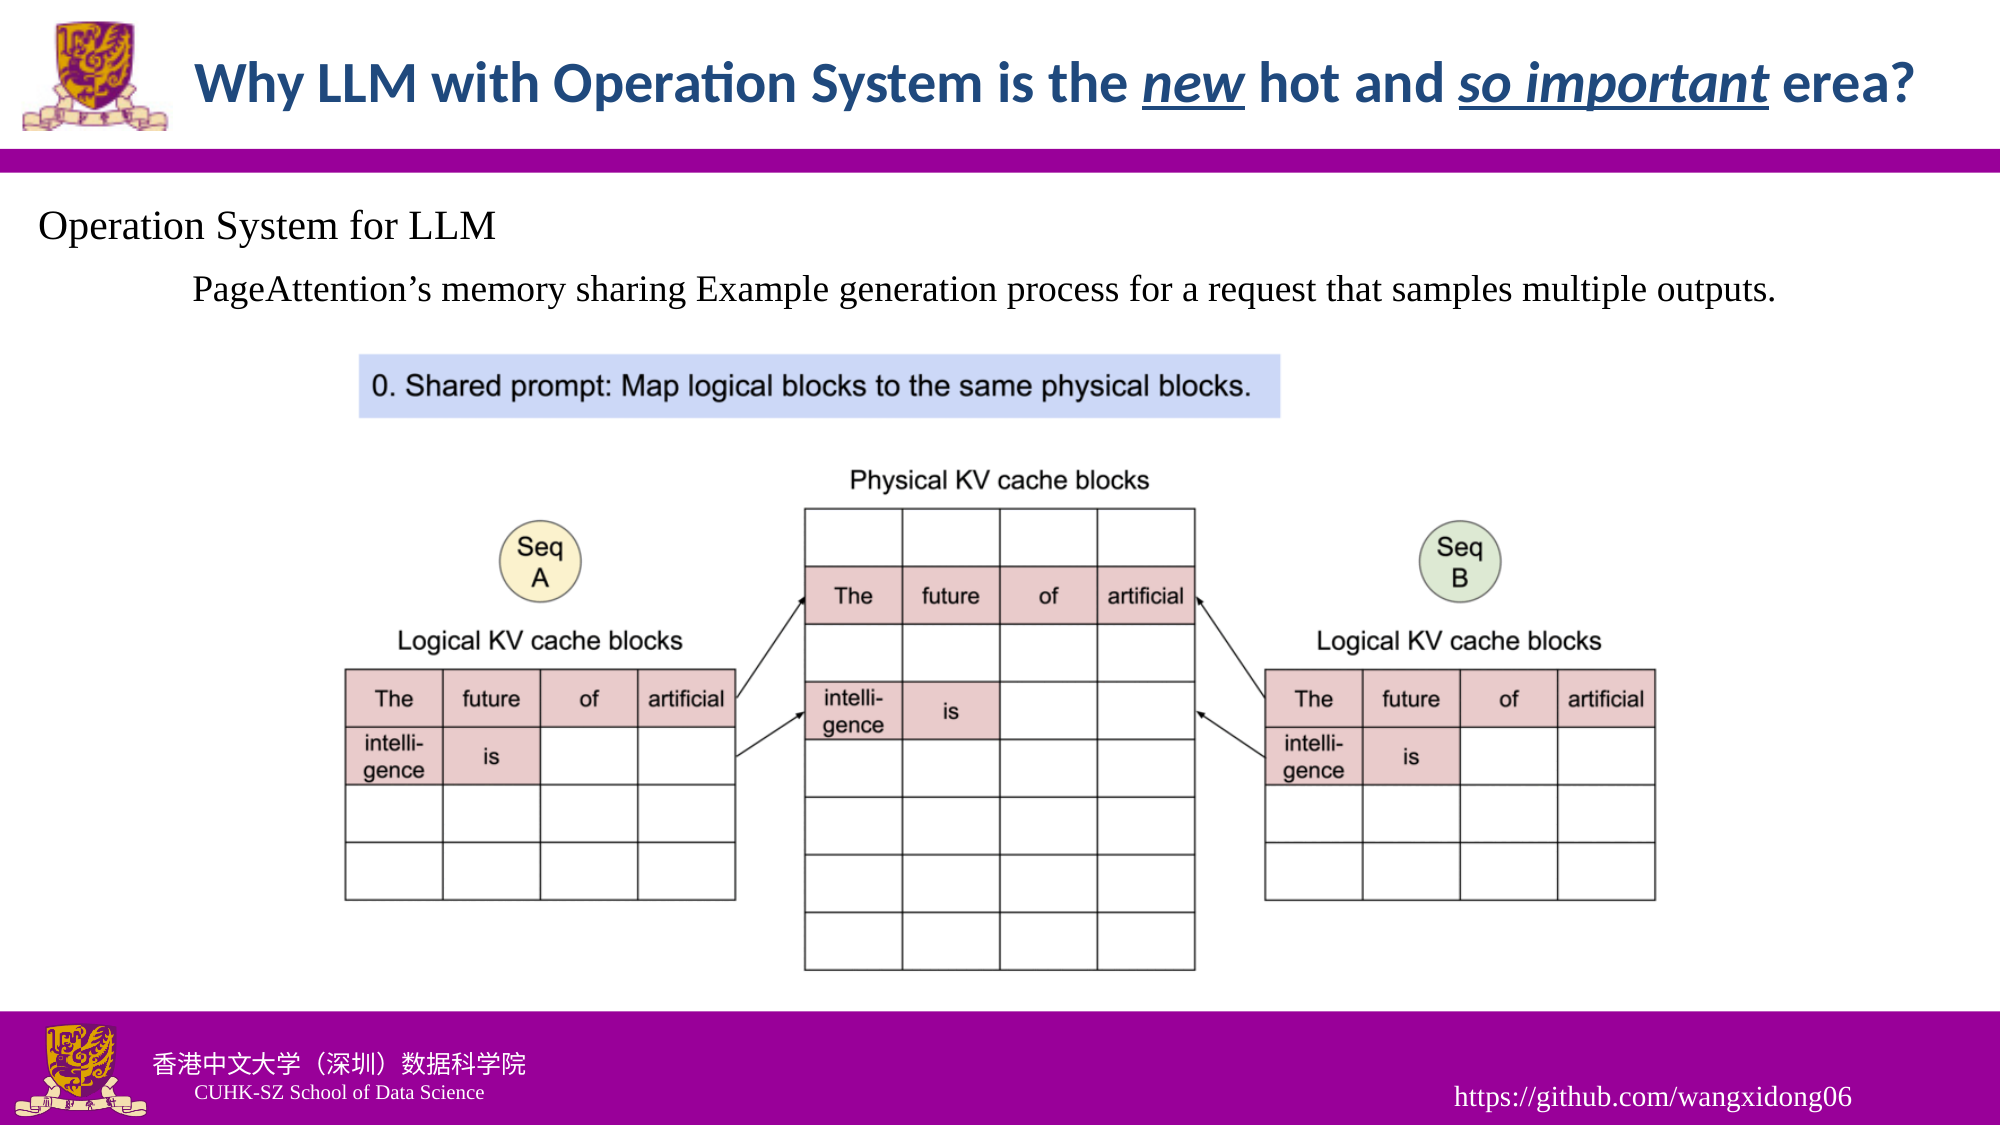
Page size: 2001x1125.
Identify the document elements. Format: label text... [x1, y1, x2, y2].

picture [322, 329, 1678, 997]
text_box https://github.com/wangxidong06 [1409, 1070, 1898, 1120]
title Why LLM with Operation System is the new hot and so important erea? [178, 21, 1961, 137]
text_box PageAttention’s memory sharing Example generation process for a request that samples multiple outputs. [30, 256, 1970, 317]
slide_number [1493, 1070, 1961, 1125]
picture [21, 20, 173, 131]
picture [14, 1023, 149, 1117]
text_box Operation System for LLM [23, 190, 512, 256]
